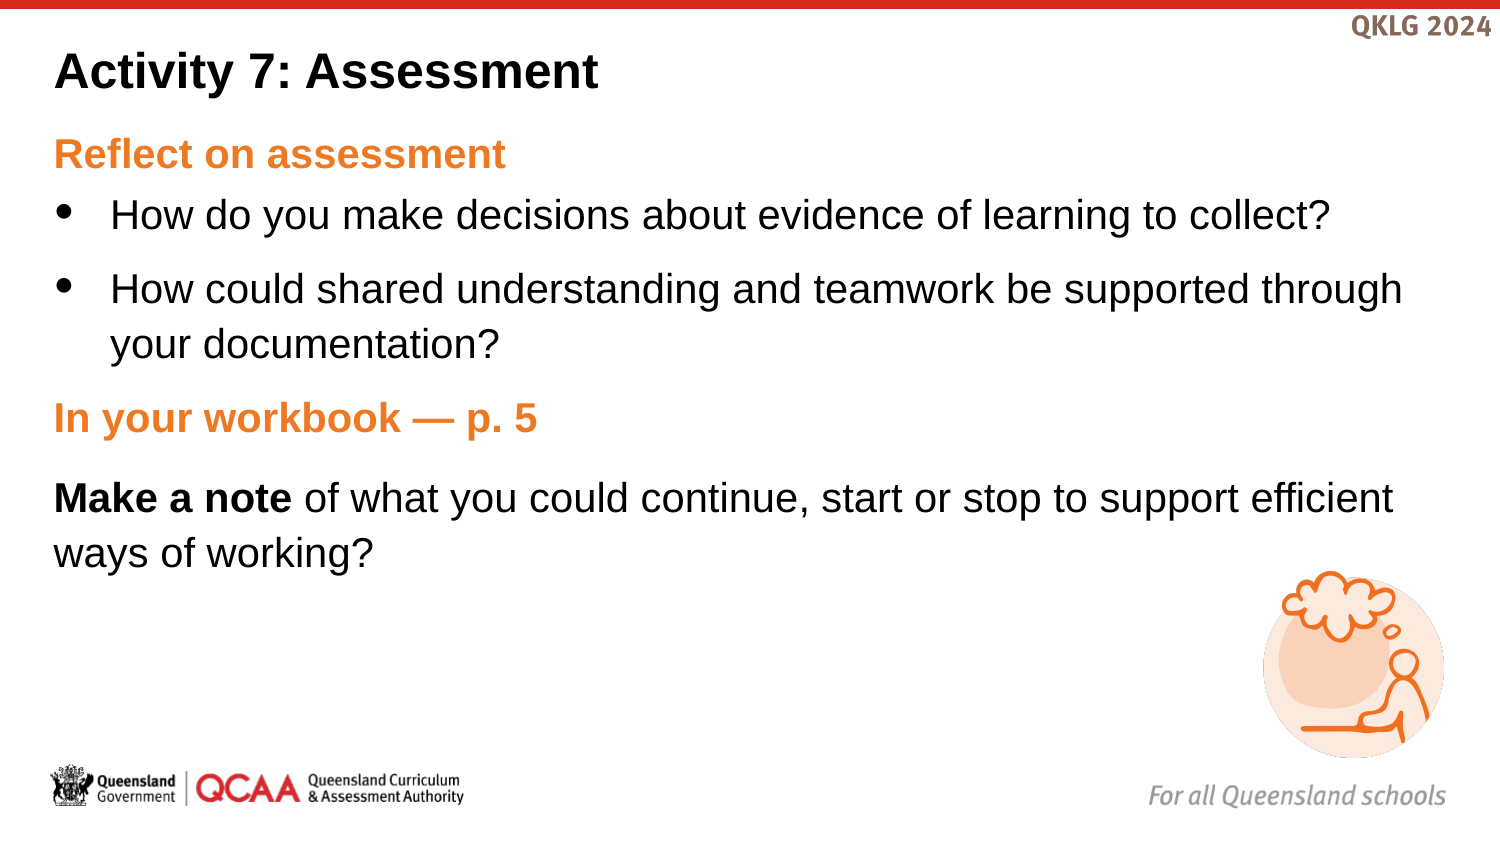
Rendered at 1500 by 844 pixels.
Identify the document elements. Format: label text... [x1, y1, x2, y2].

picture [1352, 15, 1491, 39]
title Activity 7: Assessment [53, 45, 1448, 105]
list Reflect on assessment How do you make decisions about evidence of learning to collect? How could shared understanding and teamwork be supported through your documentation? In your workbook — p. 5 Make a note of what you could continue, start or stop to support efficient ways of working? [53, 126, 1448, 735]
picture [1260, 571, 1447, 758]
picture [50, 764, 464, 806]
picture [1149, 784, 1446, 809]
